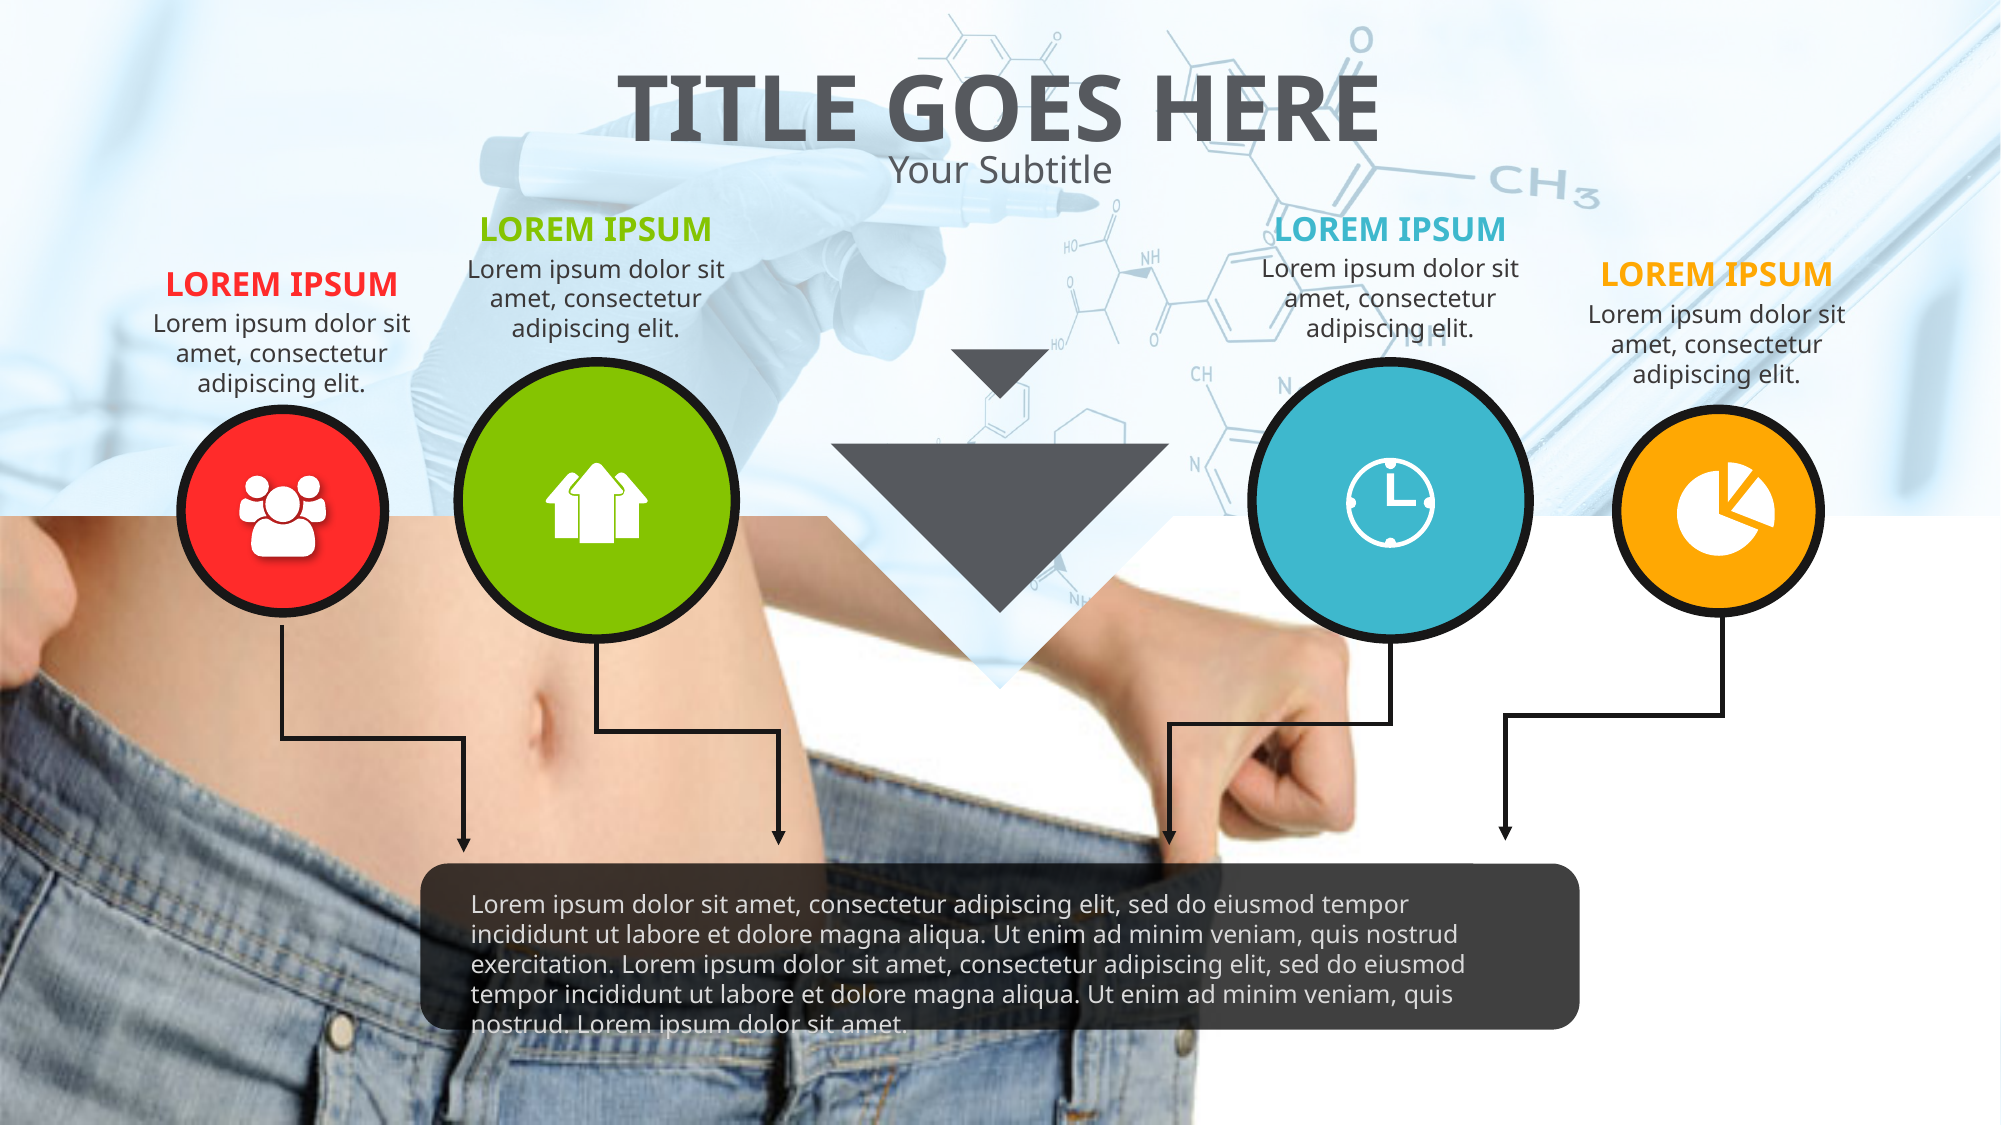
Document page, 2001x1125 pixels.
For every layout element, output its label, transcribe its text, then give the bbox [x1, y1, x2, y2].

text_box [0, 515, 2000, 1125]
text_box LOREM IPSUM Lorem ipsum dolor sit amet, consectetur adipiscing elit. [1567, 248, 1867, 394]
text_box LOREM IPSUM Lorem ipsum dolor sit amet, consectetur adipiscing elit. [1240, 203, 1541, 348]
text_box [573, 640, 802, 823]
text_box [548, 42, 1452, 199]
text_box [297, 475, 320, 499]
text_box [179, 408, 386, 614]
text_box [1158, 613, 1401, 835]
text_box [948, 348, 1052, 401]
text_box [245, 475, 300, 523]
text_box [420, 863, 1580, 1030]
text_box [1488, 606, 1739, 824]
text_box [1346, 457, 1435, 548]
text_box [828, 442, 1172, 615]
text_box [1250, 360, 1531, 640]
text_box [1615, 408, 1822, 612]
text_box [544, 462, 650, 544]
text_box LOREM IPSUM Lorem ipsum dolor sit amet, consectetur adipiscing elit. [446, 203, 747, 348]
text_box [457, 360, 737, 640]
text_box [239, 498, 326, 557]
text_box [1677, 462, 1775, 556]
text_box LOREM IPSUM Lorem ipsum dolor sit amet, consectetur adipiscing elit. [131, 258, 432, 403]
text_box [258, 647, 487, 830]
